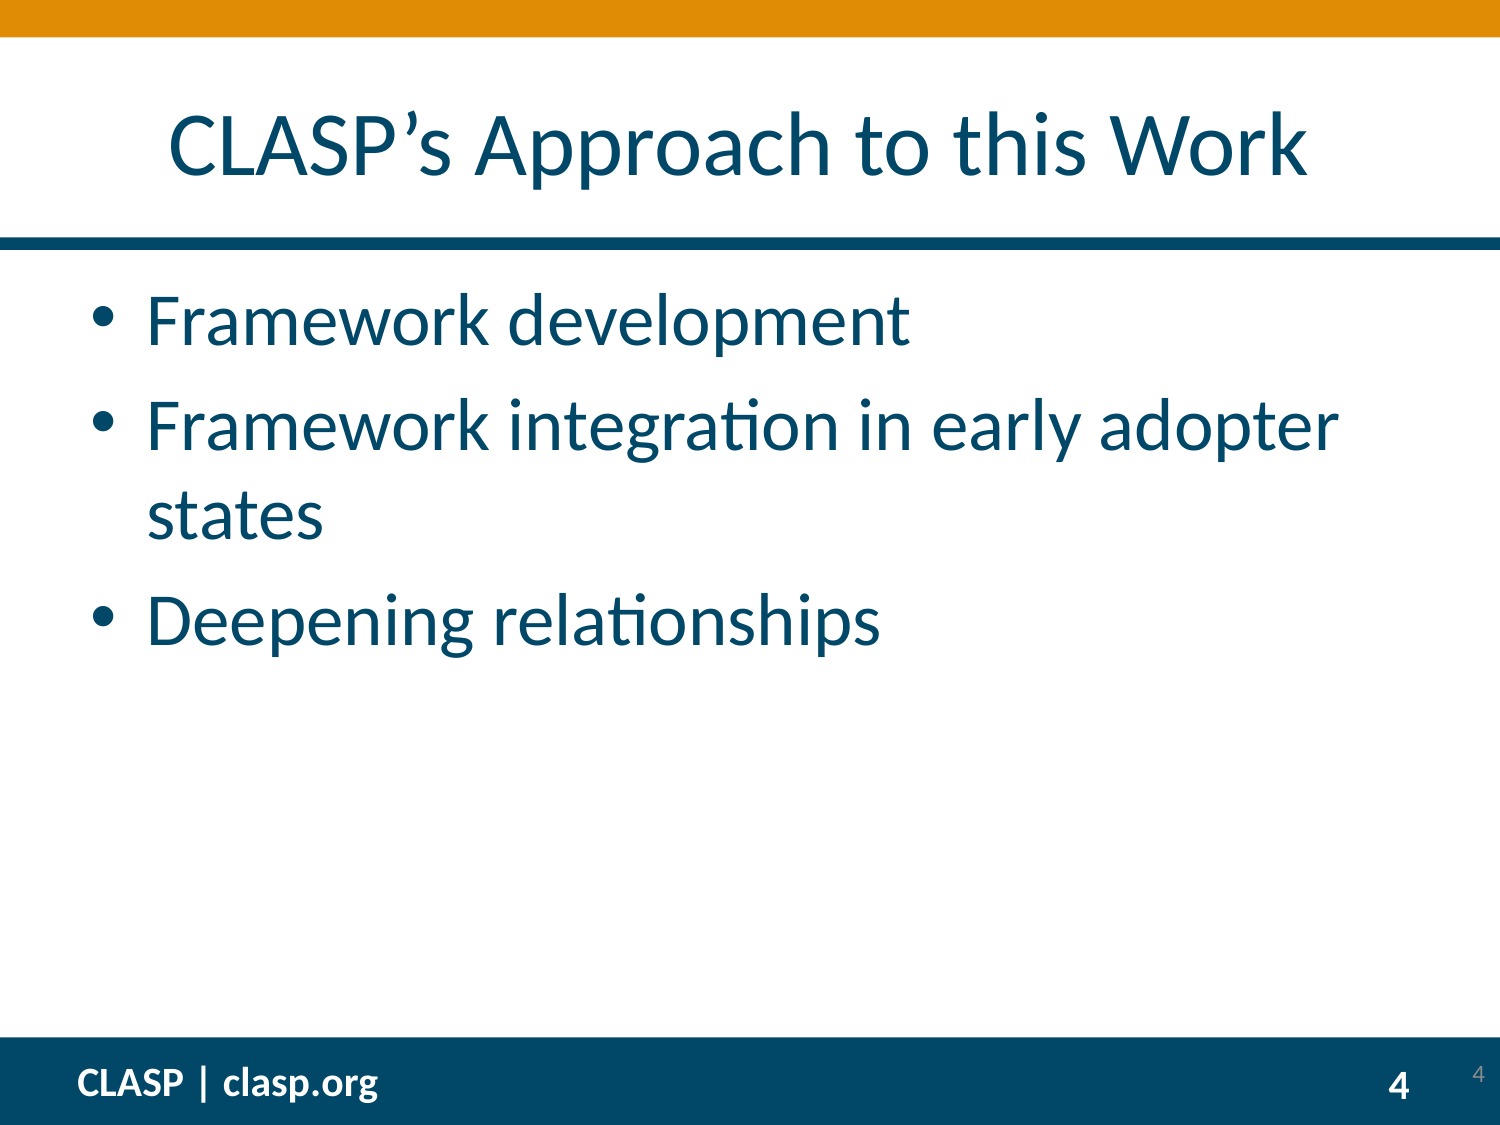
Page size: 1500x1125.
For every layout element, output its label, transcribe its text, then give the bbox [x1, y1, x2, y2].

list Framework development Framework integration in early adopter states Deepening relationships [75, 262, 1425, 1005]
slide_number 4 [1149, 1042, 1500, 1103]
title CLASP’s Approach to this Work [75, 45, 1425, 233]
